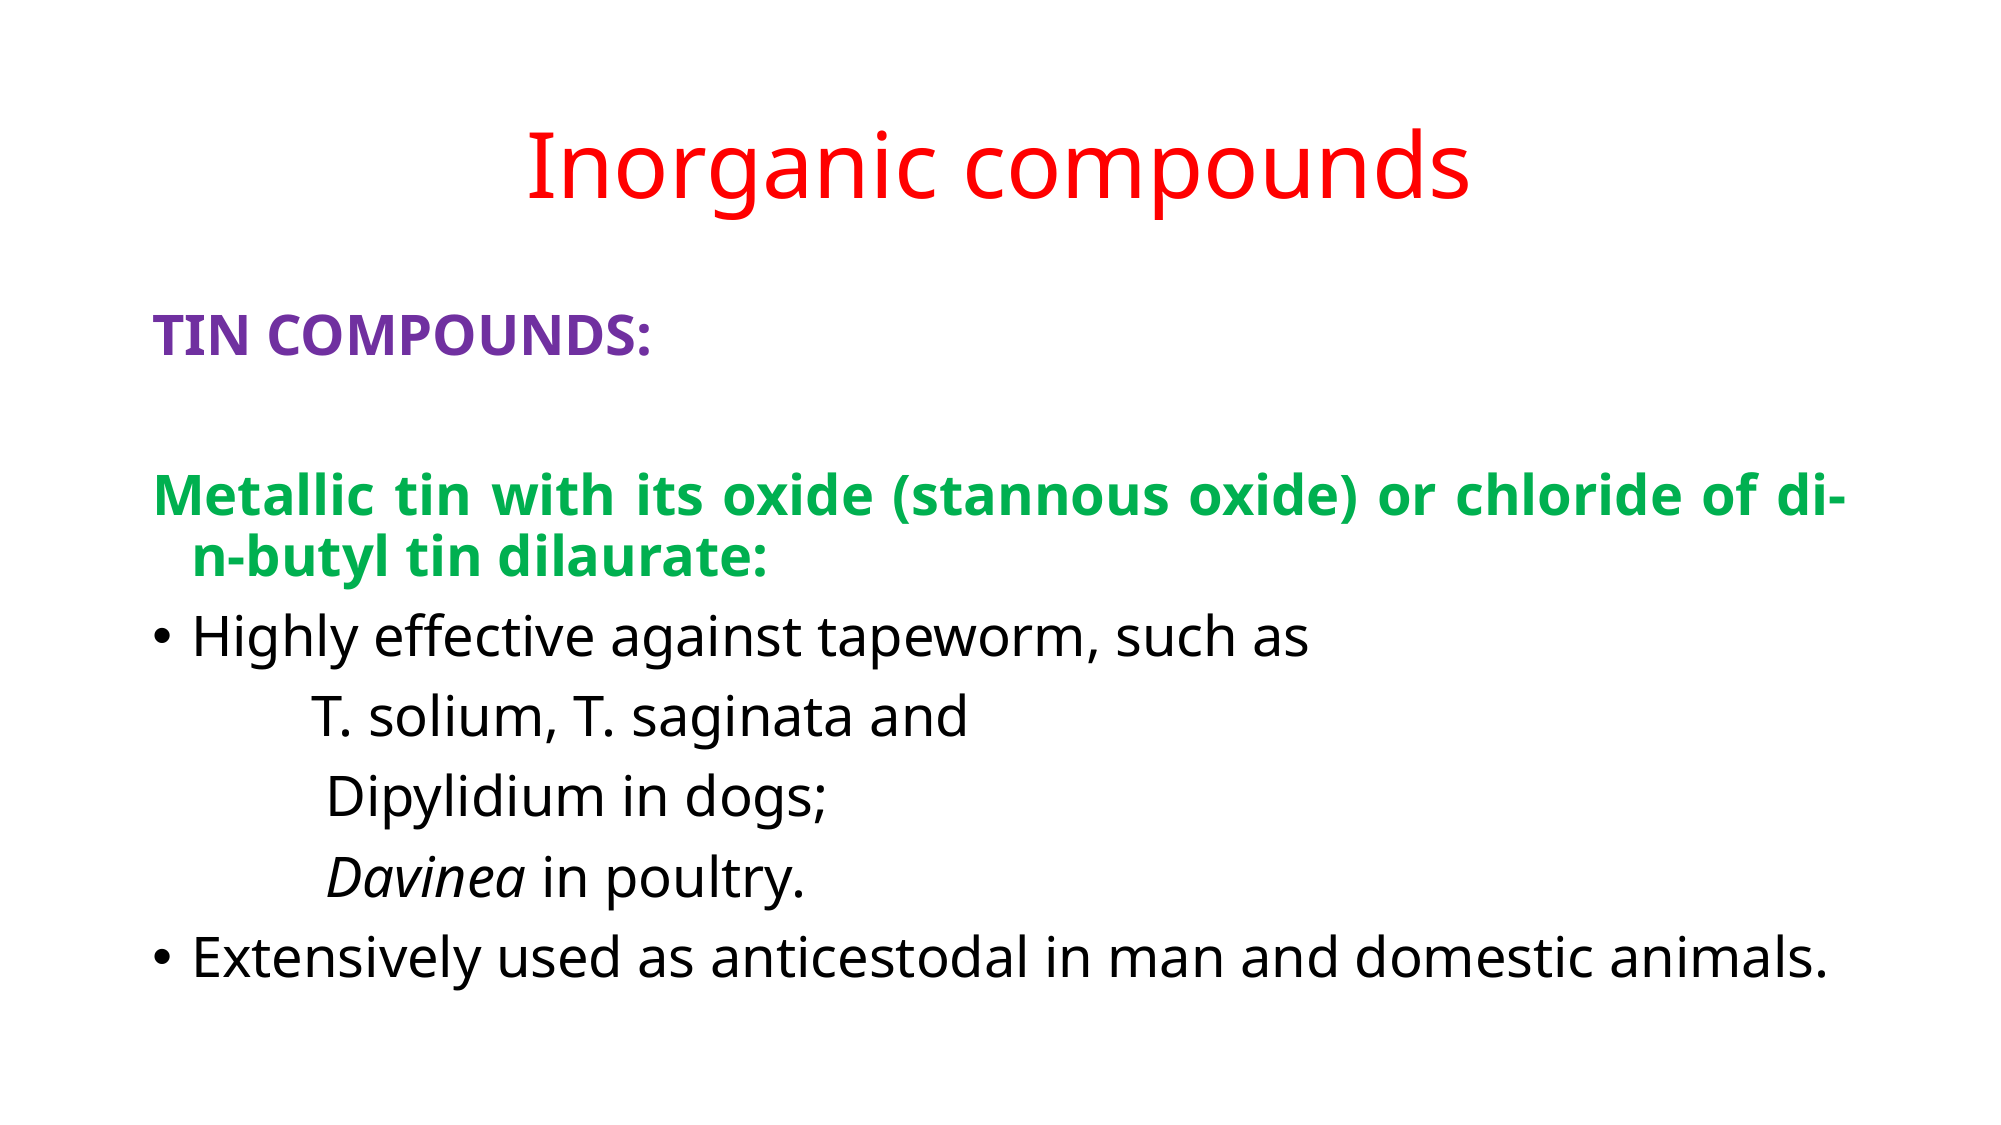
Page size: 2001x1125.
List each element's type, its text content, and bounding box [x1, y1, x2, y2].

list TIN COMPOUNDS: Metallic tin with its oxide (stannous oxide) or chloride of di-n-butyl tin dilaurate: Highly effective against tapeworm, such as T. solium, T. saginata and Dipylidium in dogs; Davinea in poultry. Extensively used as anticestodal in man and domestic animals. [137, 299, 1863, 1014]
title Inorganic compounds [137, 59, 1863, 278]
